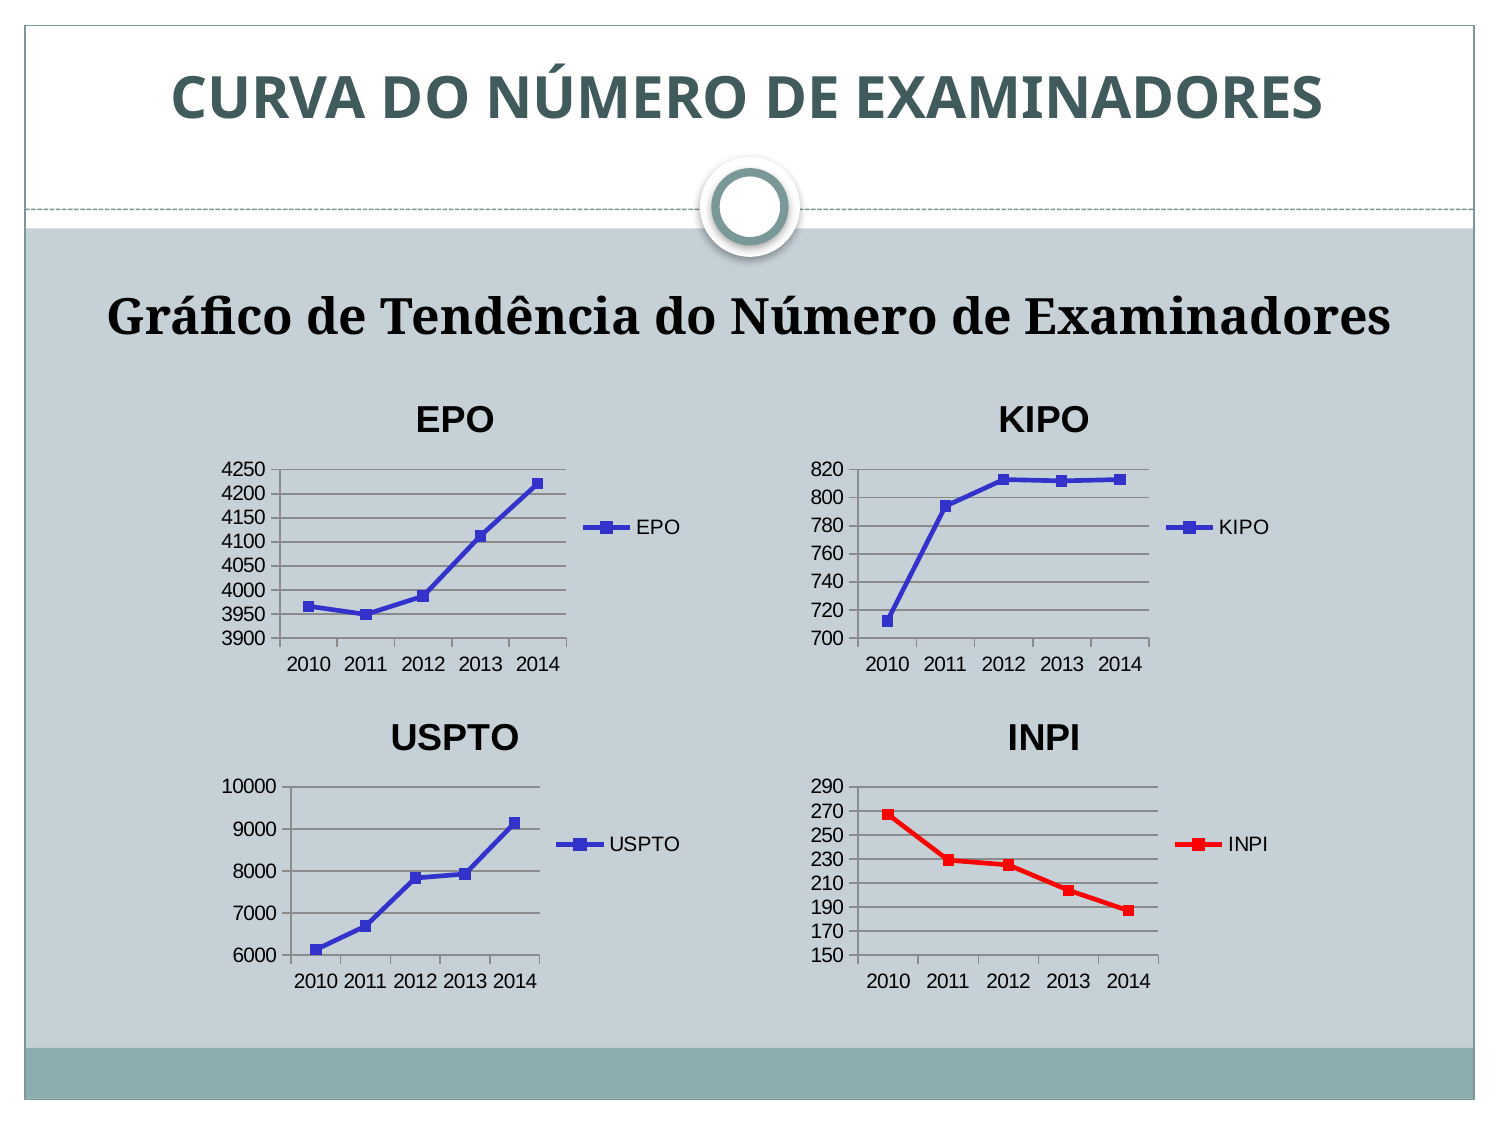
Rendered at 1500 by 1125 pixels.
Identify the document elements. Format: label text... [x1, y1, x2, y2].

chart [211, 372, 700, 683]
chart [800, 689, 1289, 1000]
title CURVA DO NÚMERO DE EXAMINADORES [47, 42, 1448, 138]
chart [800, 372, 1289, 683]
list [49, 250, 1445, 1001]
chart [211, 689, 700, 1000]
text_box Gráfico de Tendência do Número de Examinadores [92, 277, 1408, 353]
